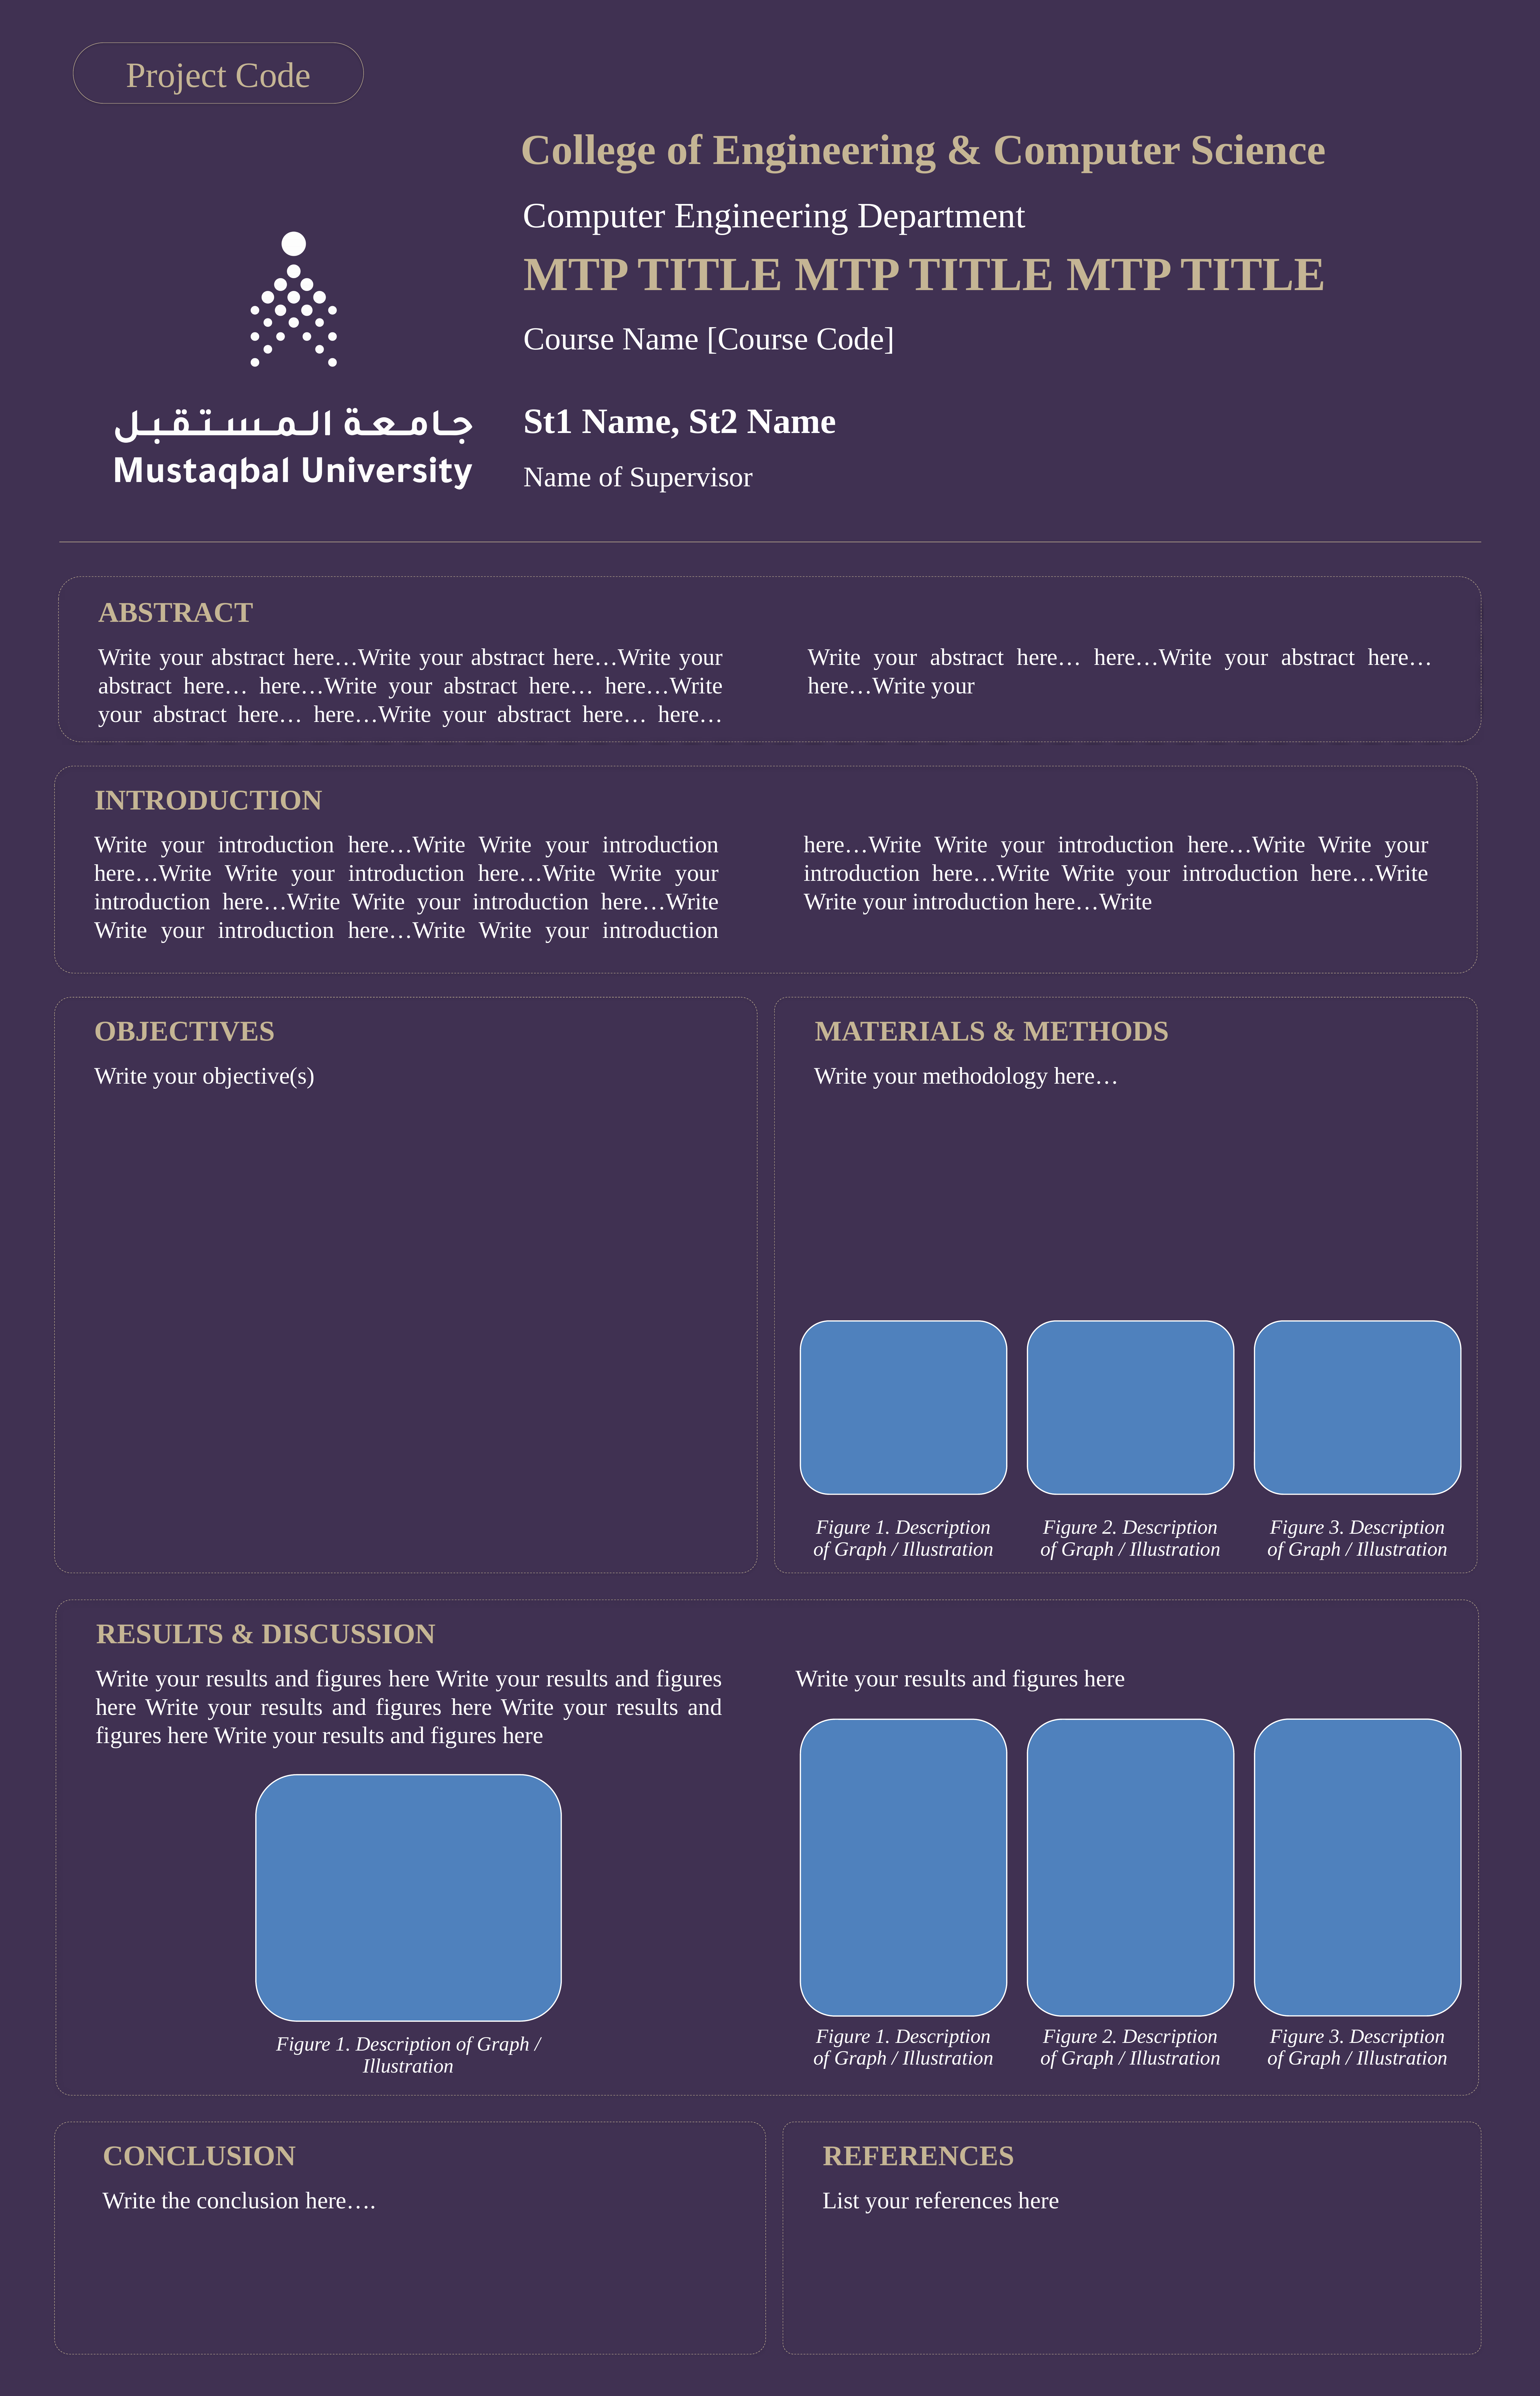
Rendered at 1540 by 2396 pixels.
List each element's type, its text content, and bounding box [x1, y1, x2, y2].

text_box Computer Engineering Department [518, 168, 1030, 231]
picture [114, 232, 473, 489]
text_box Write your results and figures here [791, 1660, 1419, 1722]
text_box [58, 576, 1482, 742]
text_box [54, 2122, 766, 2355]
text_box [800, 1321, 1461, 1585]
text_box Project Code [89, 41, 348, 105]
text_box [783, 2122, 1482, 2355]
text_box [503, 232, 1426, 503]
text_box [774, 997, 1478, 1573]
text_box [73, 46, 89, 100]
text_box [56, 1599, 1479, 2096]
text_box [348, 46, 364, 100]
text_box [54, 766, 1478, 974]
text_box [54, 997, 757, 1573]
text_box College of Engineering & Computer Science [516, 94, 1540, 175]
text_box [800, 1715, 1461, 2091]
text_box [78, 1774, 739, 2091]
